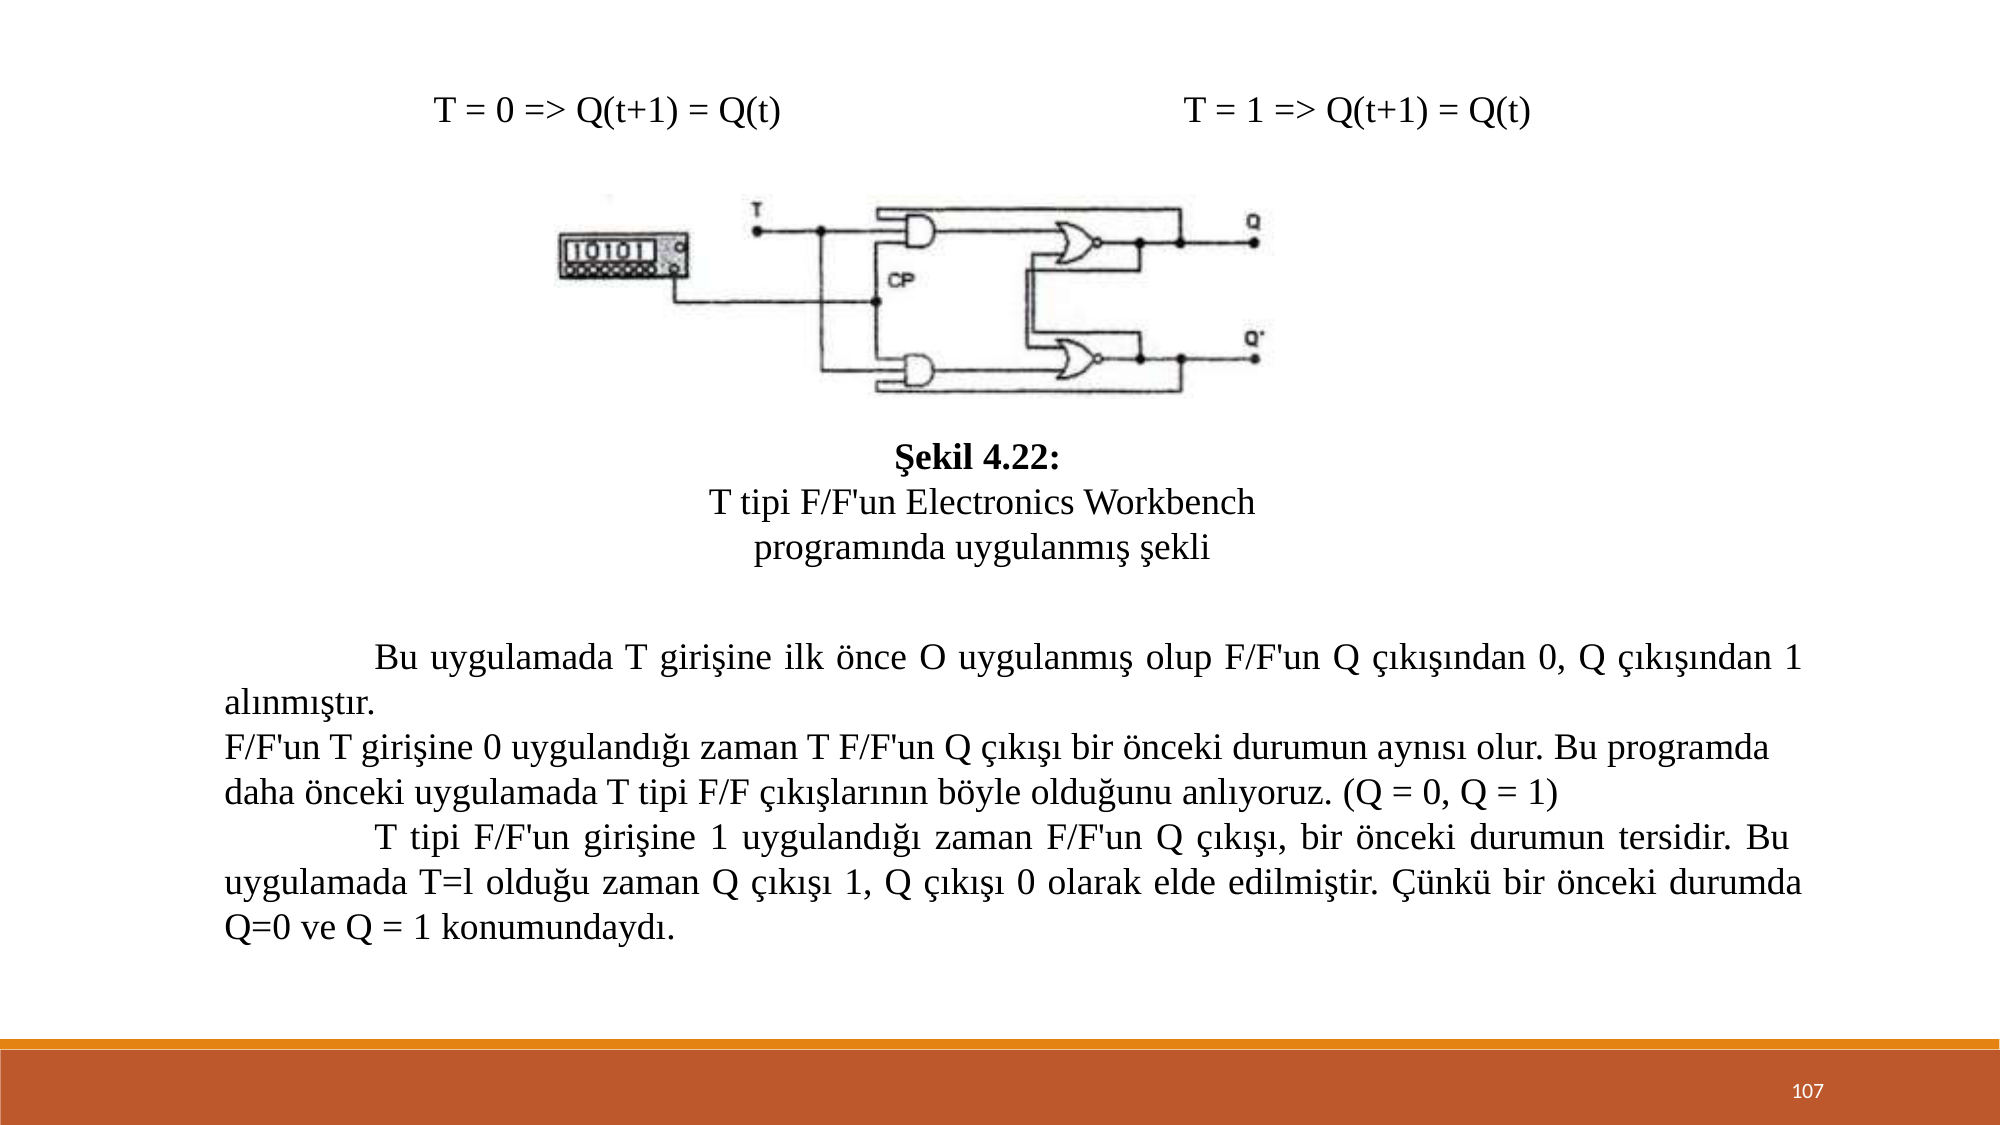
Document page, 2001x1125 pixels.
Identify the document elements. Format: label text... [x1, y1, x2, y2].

text_box T = 0 => Q(t+1) = Q(t) T = 1 => Q(t+1) = Q(t) [418, 77, 1547, 138]
picture [553, 193, 1287, 400]
text_box Şekil 4.22: T tipi F/F'un Electronics Workbench programında uygulanmış şekli [595, 424, 1370, 575]
text_box Bu uygulamada T girişine ilk önce O uygulanmış olup F/F'un Q çıkışından 0, Q çıkışından 1 alınmıştır. F/F'un T girişine 0 uygulandığı zaman T F/F'un Q çıkışı bir önceki durumun aynısı olur. Bu programda daha önceki uygulamada T tipi F/F çıkışlarının böyle olduğunu anlıyoruz. (Q = 0, Q = 1) T tipi F/F'un girişine 1 uygulandığı zaman F/F'un Q çıkışı, bir önceki durumun tersidir. Bu uygulamada T=l olduğu zaman Q çıkışı 1, Q çıkışı 0 olarak elde edilmiştir. Çünkü bir önceki durumda Q=0 ve Q = 1 konumundaydı. [209, 624, 1820, 955]
slide_number 107 [1624, 1059, 1840, 1120]
